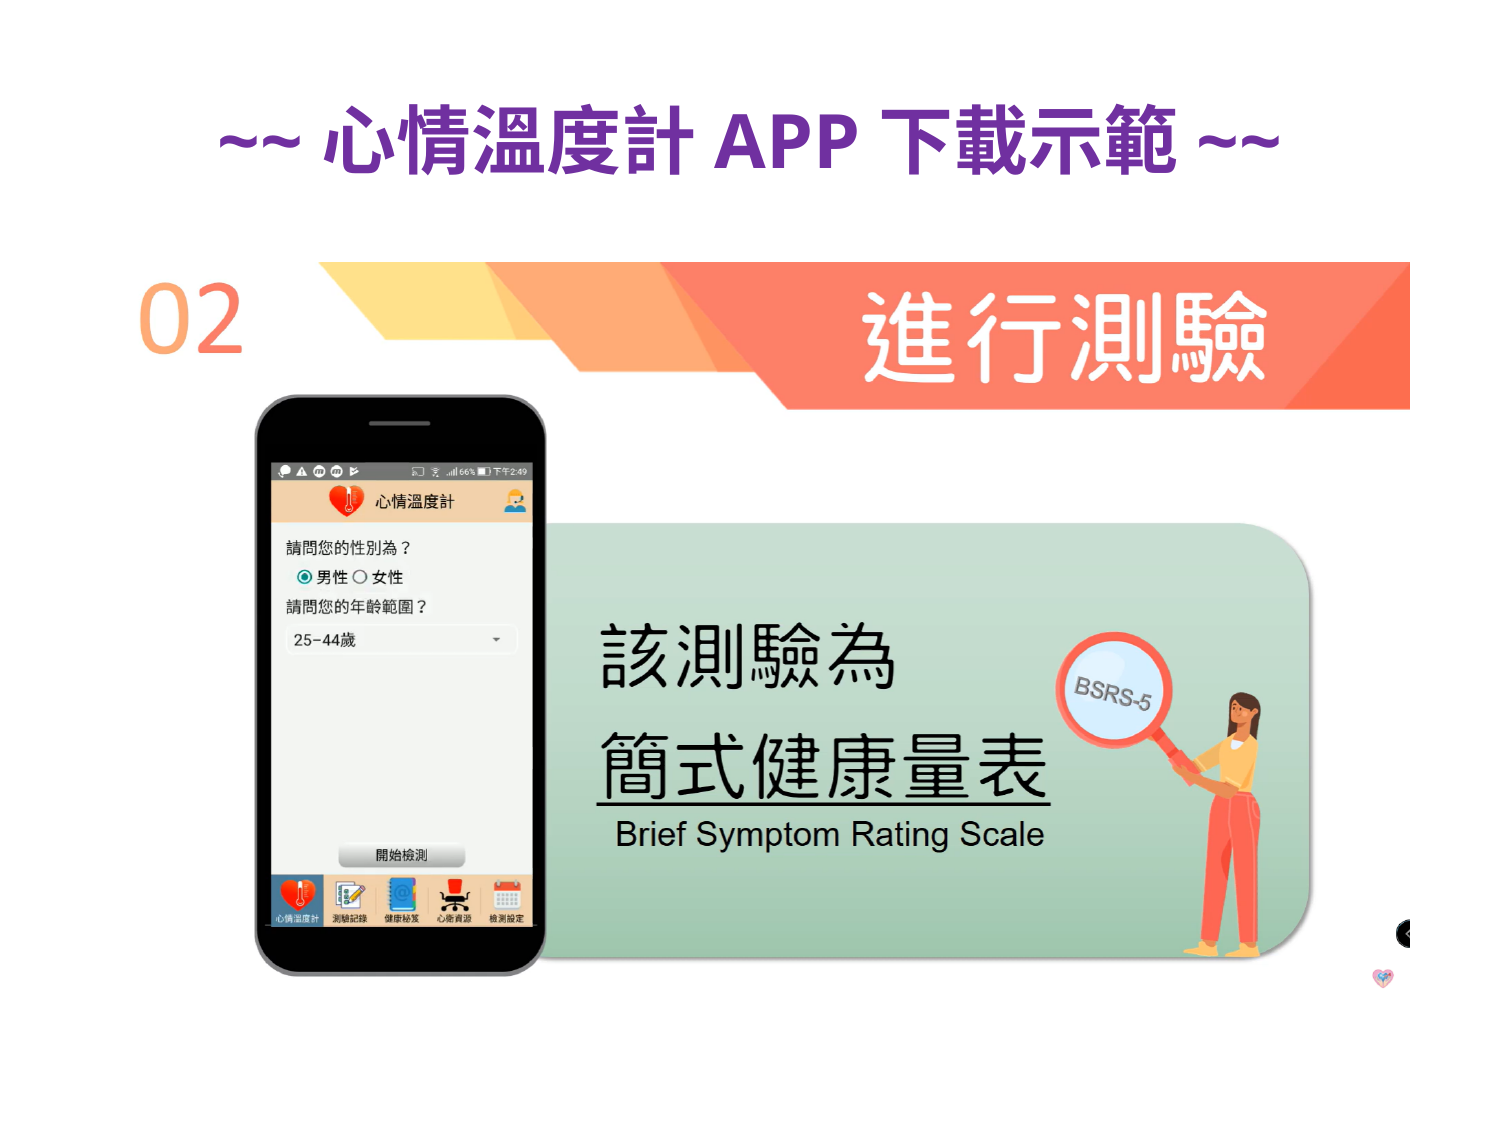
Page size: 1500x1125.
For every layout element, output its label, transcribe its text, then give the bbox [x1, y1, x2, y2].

title ~~心情溫度計APP下載示範~~ [75, 45, 1425, 233]
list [89, 262, 1411, 1006]
